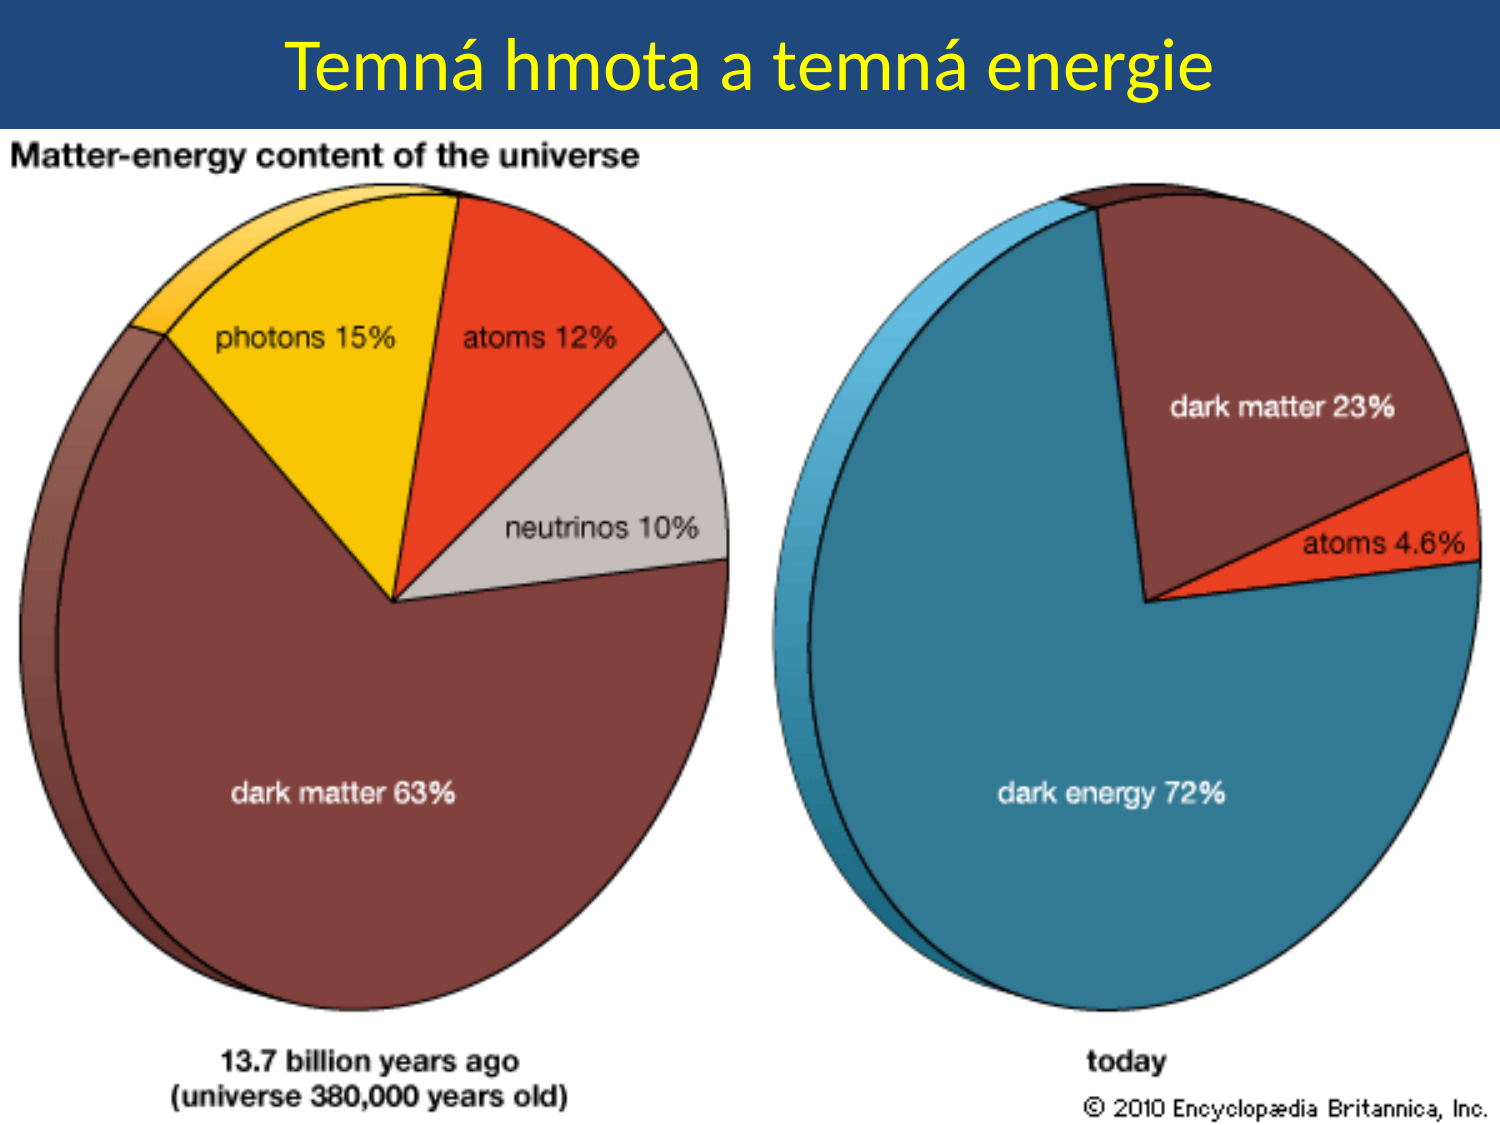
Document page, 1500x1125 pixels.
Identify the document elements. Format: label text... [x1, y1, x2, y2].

picture [0, 129, 1500, 1125]
title Temná hmota a temná energie [75, 7, 1425, 114]
